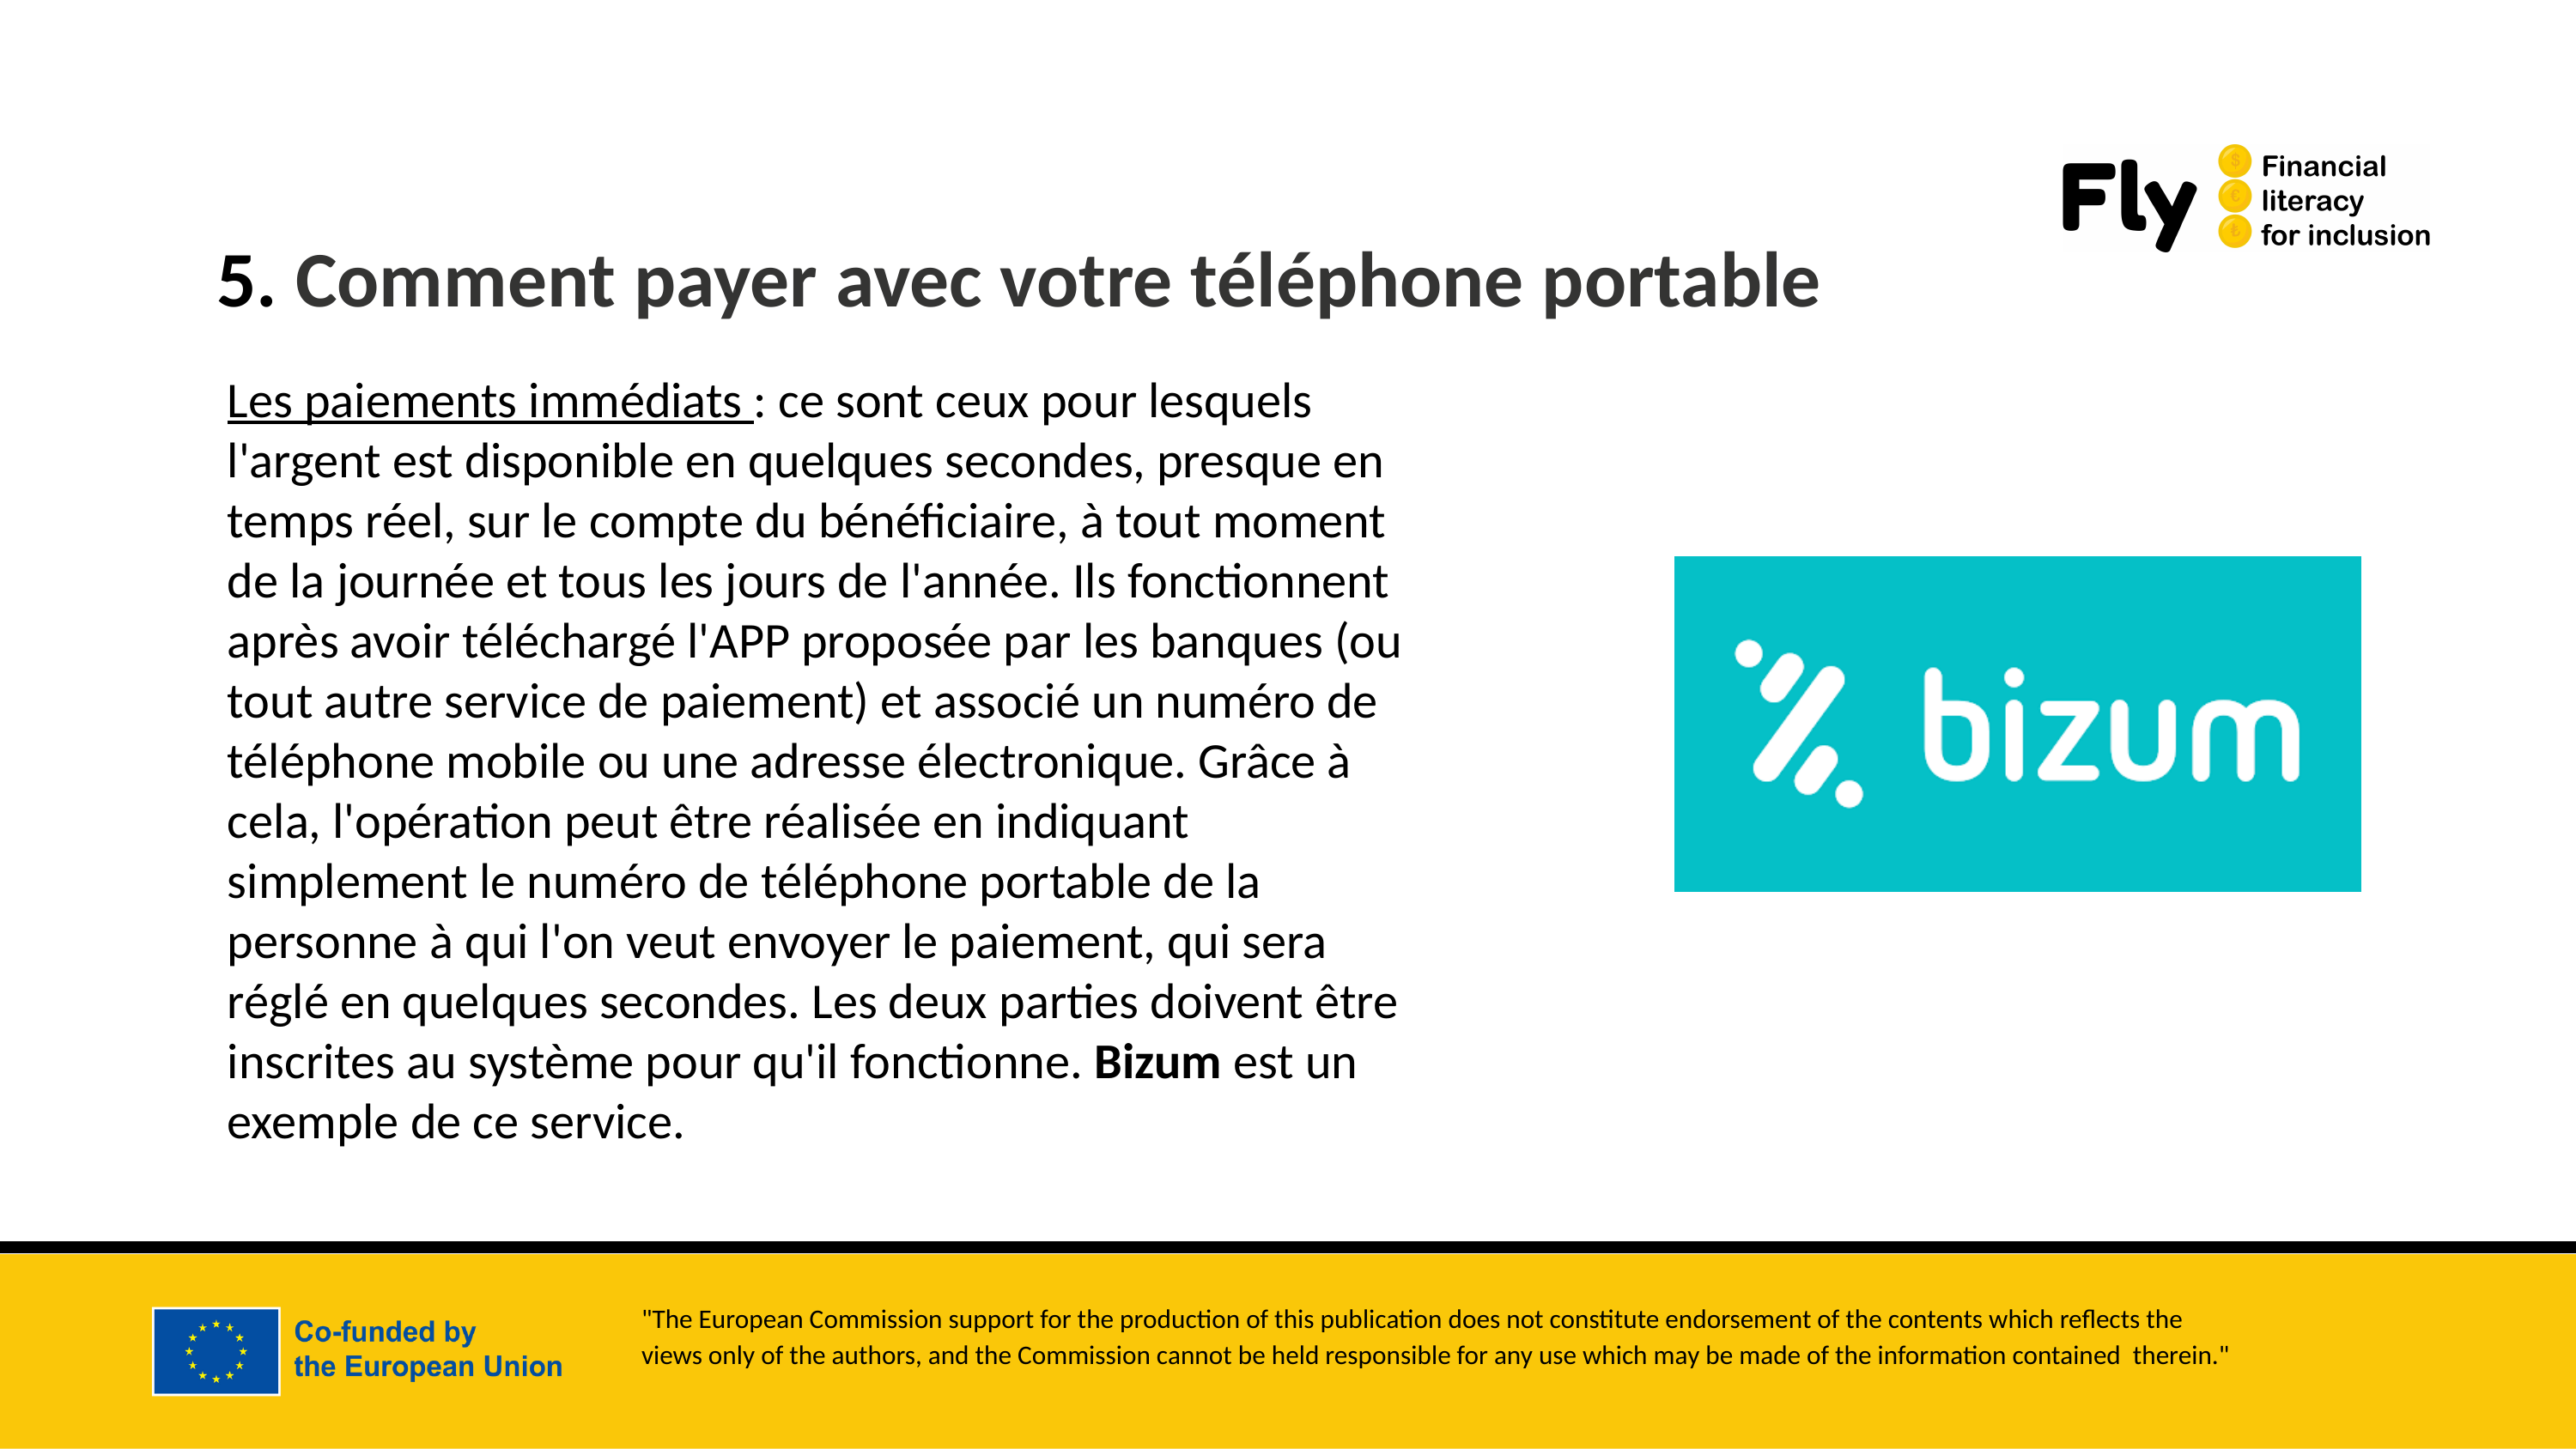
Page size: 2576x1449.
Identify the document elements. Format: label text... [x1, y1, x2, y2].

picture [149, 1304, 593, 1399]
text_box Les paiements immédiats : ce sont ceux pour lesquels l'argent est disponible en quelques secondes, presque en temps réel, sur le compte du bénéficiaire, à tout moment de la journée et tous les jours de l'année. Ils fonctionnent après avoir téléchargé l'APP proposée par les banques (ou tout autre service de paiement) et associé un numéro de téléphone mobile ou une adresse électronique. Grâce à cela, l'opération peut être réalisée en indiquant simplement le numéro de téléphone portable de la personne à qui l'on veut envoyer le paiement, qui sera réglé en quelques secondes. Les deux parties doivent être inscrites au système pour qu'il fonctionne. Bizum est un exemple de ce service. [214, 361, 1449, 1396]
picture [1674, 556, 2362, 893]
text_box 5. Comment payer avec votre téléphone portable [204, 221, 1868, 329]
picture [2063, 144, 2430, 252]
